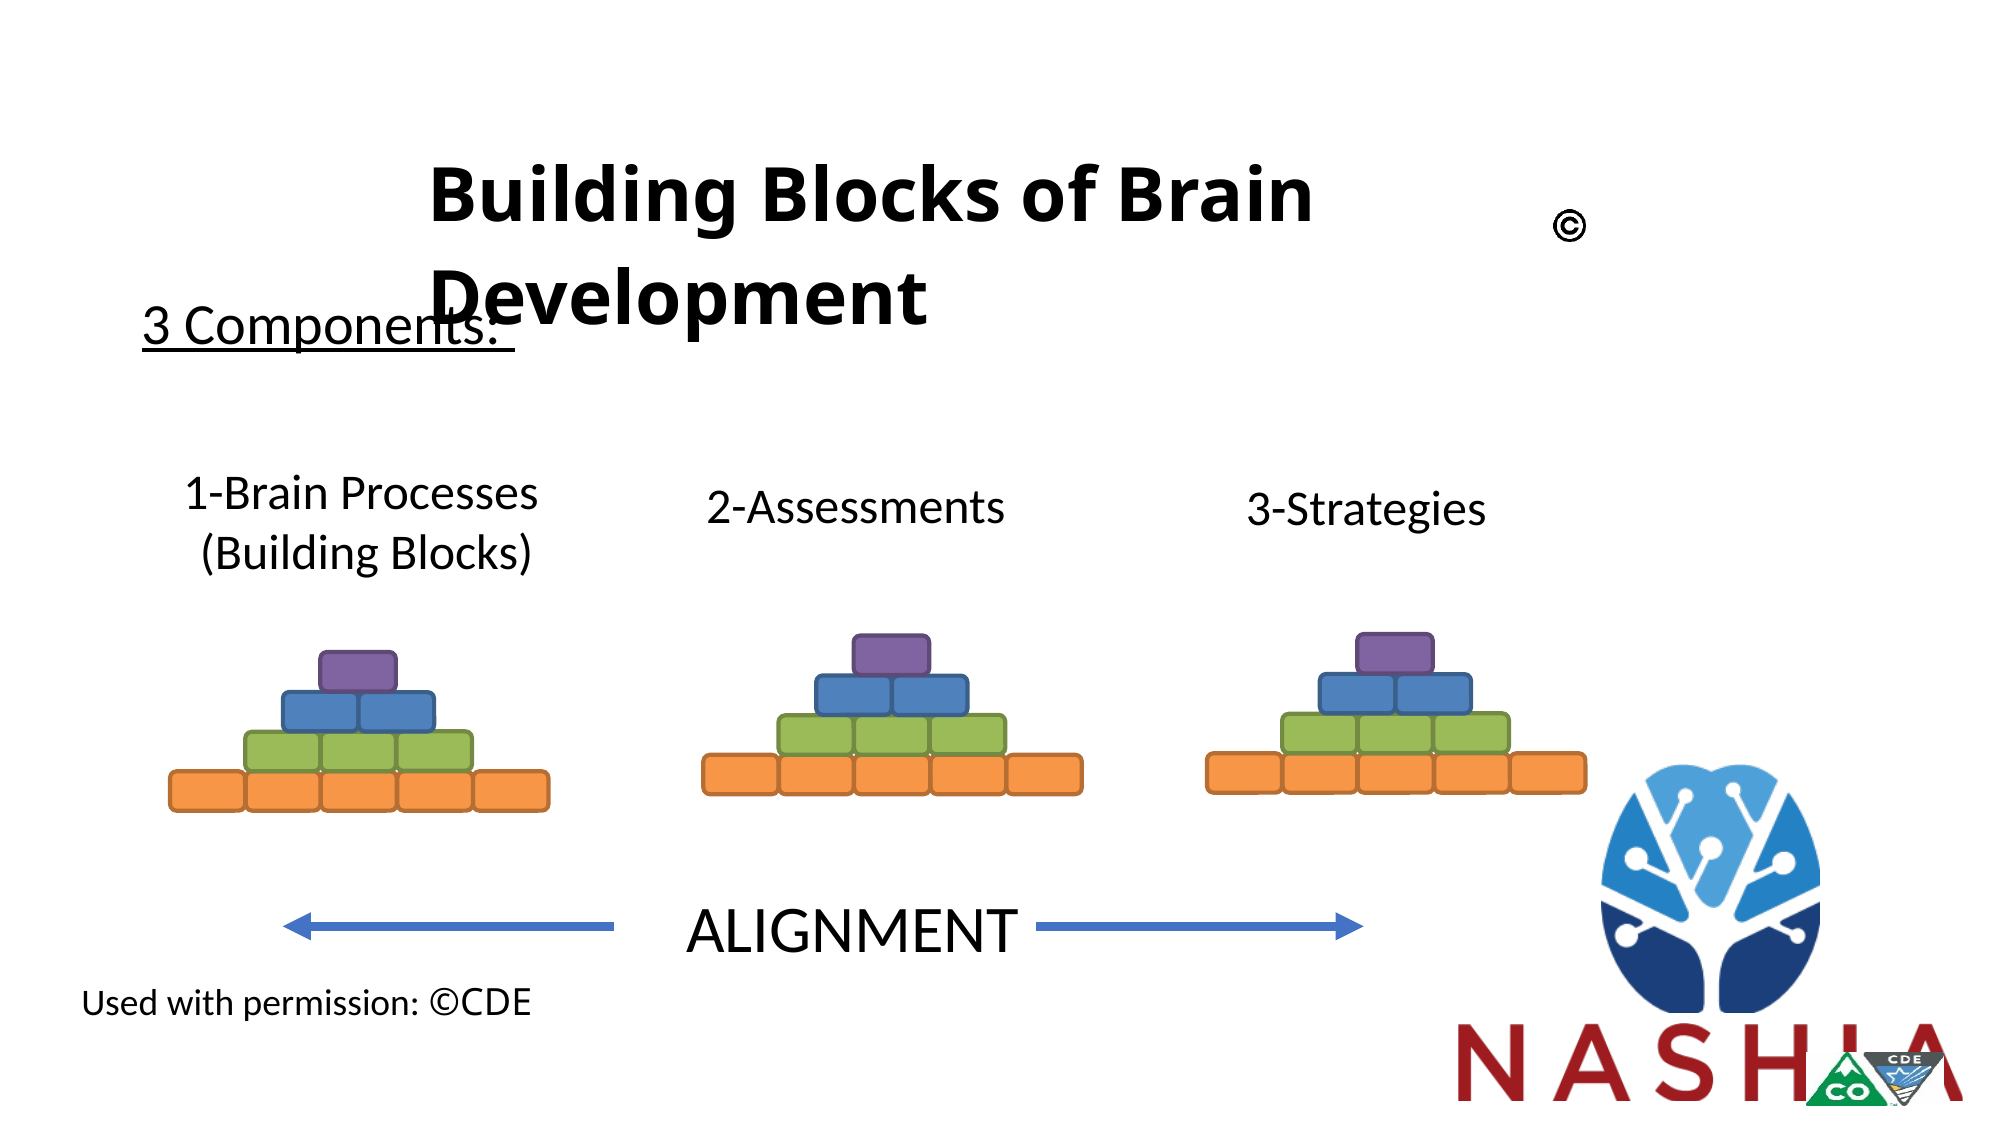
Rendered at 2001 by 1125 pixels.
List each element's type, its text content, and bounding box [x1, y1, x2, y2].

text_box 3-Strategies [1231, 467, 1502, 543]
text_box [282, 878, 1364, 975]
text_box 1-Brain Processes (Building Blocks) [168, 451, 566, 587]
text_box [1206, 633, 1586, 793]
text_box Building Blocks of Brain Development [412, 125, 1618, 289]
picture [1806, 1052, 1944, 1106]
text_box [170, 651, 549, 811]
text_box 3 Components: [127, 279, 530, 364]
text_box 2-Assessments [691, 466, 1021, 541]
footer Used with permission: ©CDE [66, 970, 820, 1016]
picture [1553, 209, 1586, 242]
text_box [703, 635, 1082, 795]
